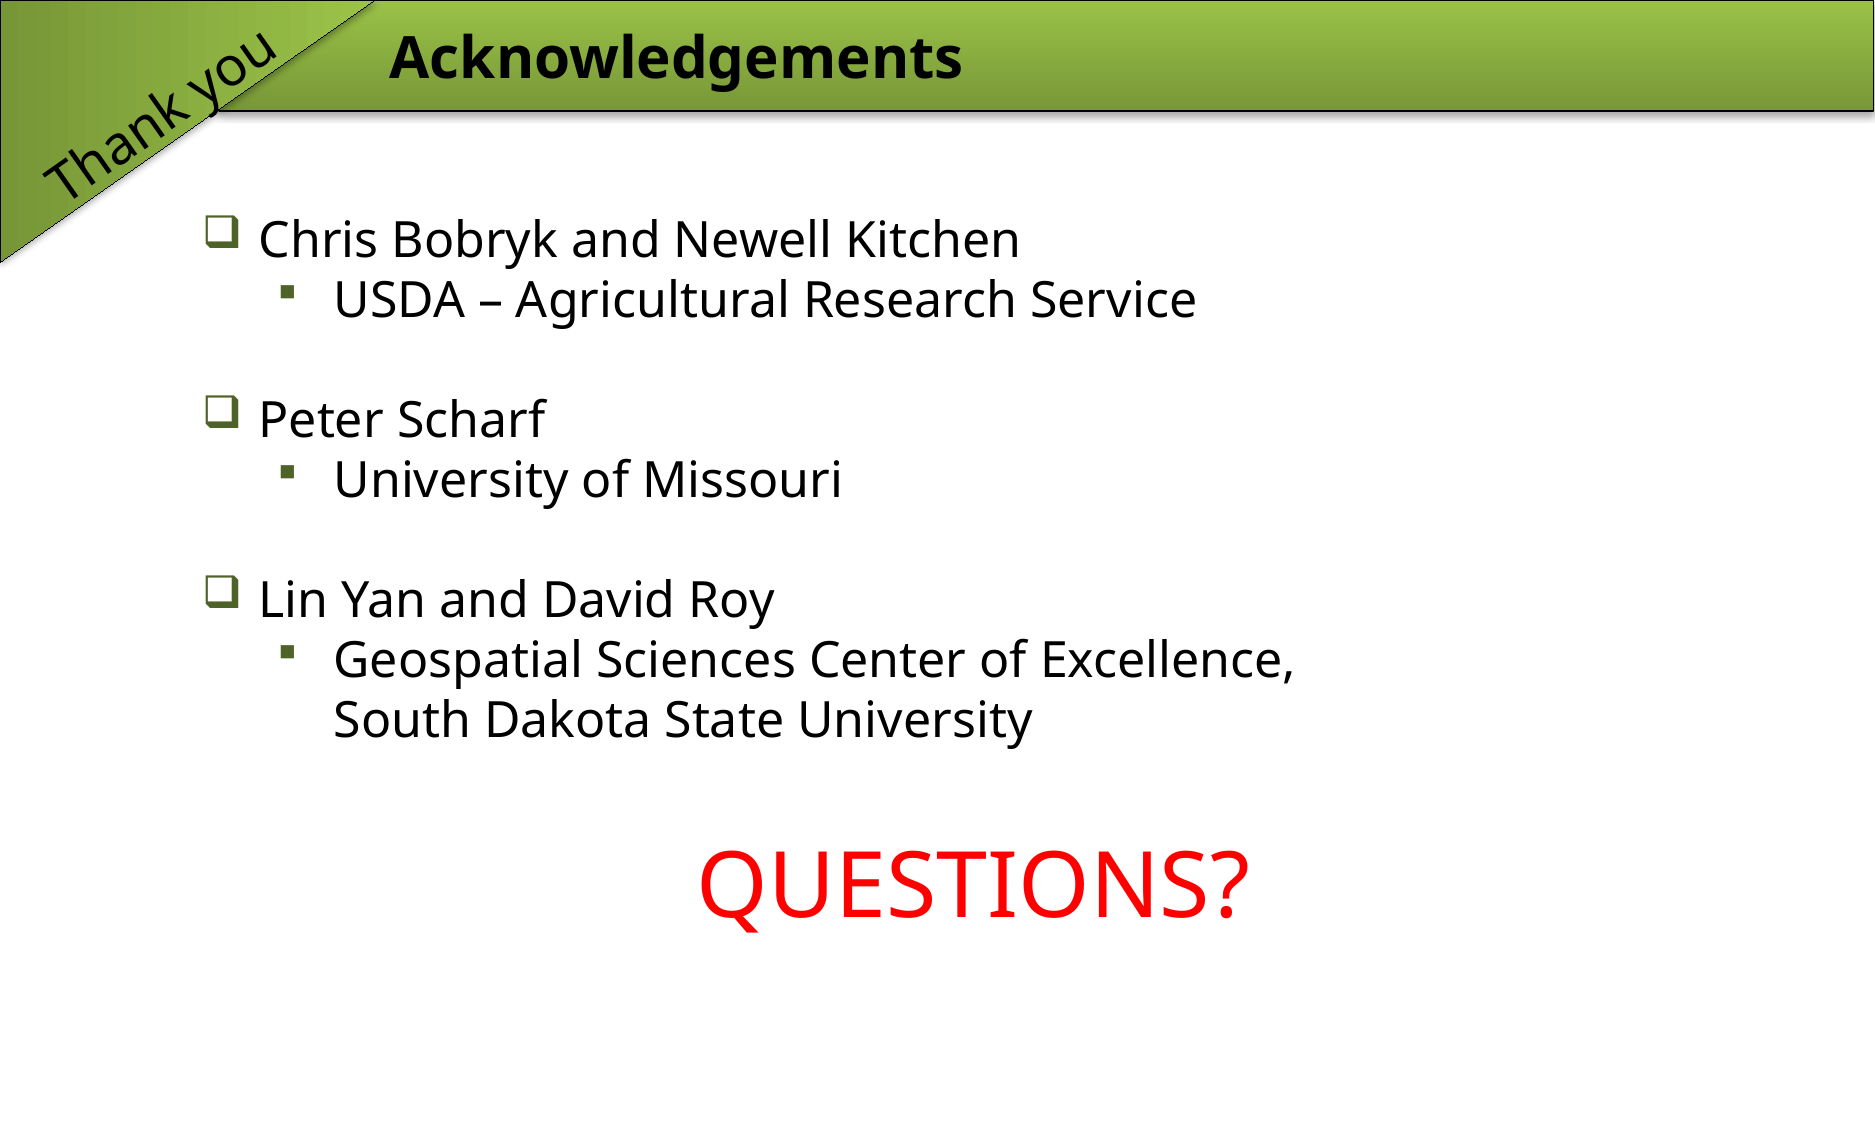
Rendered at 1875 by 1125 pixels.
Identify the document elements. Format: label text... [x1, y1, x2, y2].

text_box [0, 0, 248, 175]
text_box Thank you [0, 0, 389, 274]
text_box Chris Bobryk and Newell Kitchen USDA – Agricultural Research Service Peter Scharf University of Missouri Lin Yan and David Roy Geospatial Sciences Center of Excellence, South Dakota State University [112, 199, 1463, 815]
text_box QUESTIONS? [0, 818, 1874, 944]
text_box Acknowledgements [375, 12, 1601, 98]
text_box [231, 0, 1874, 112]
